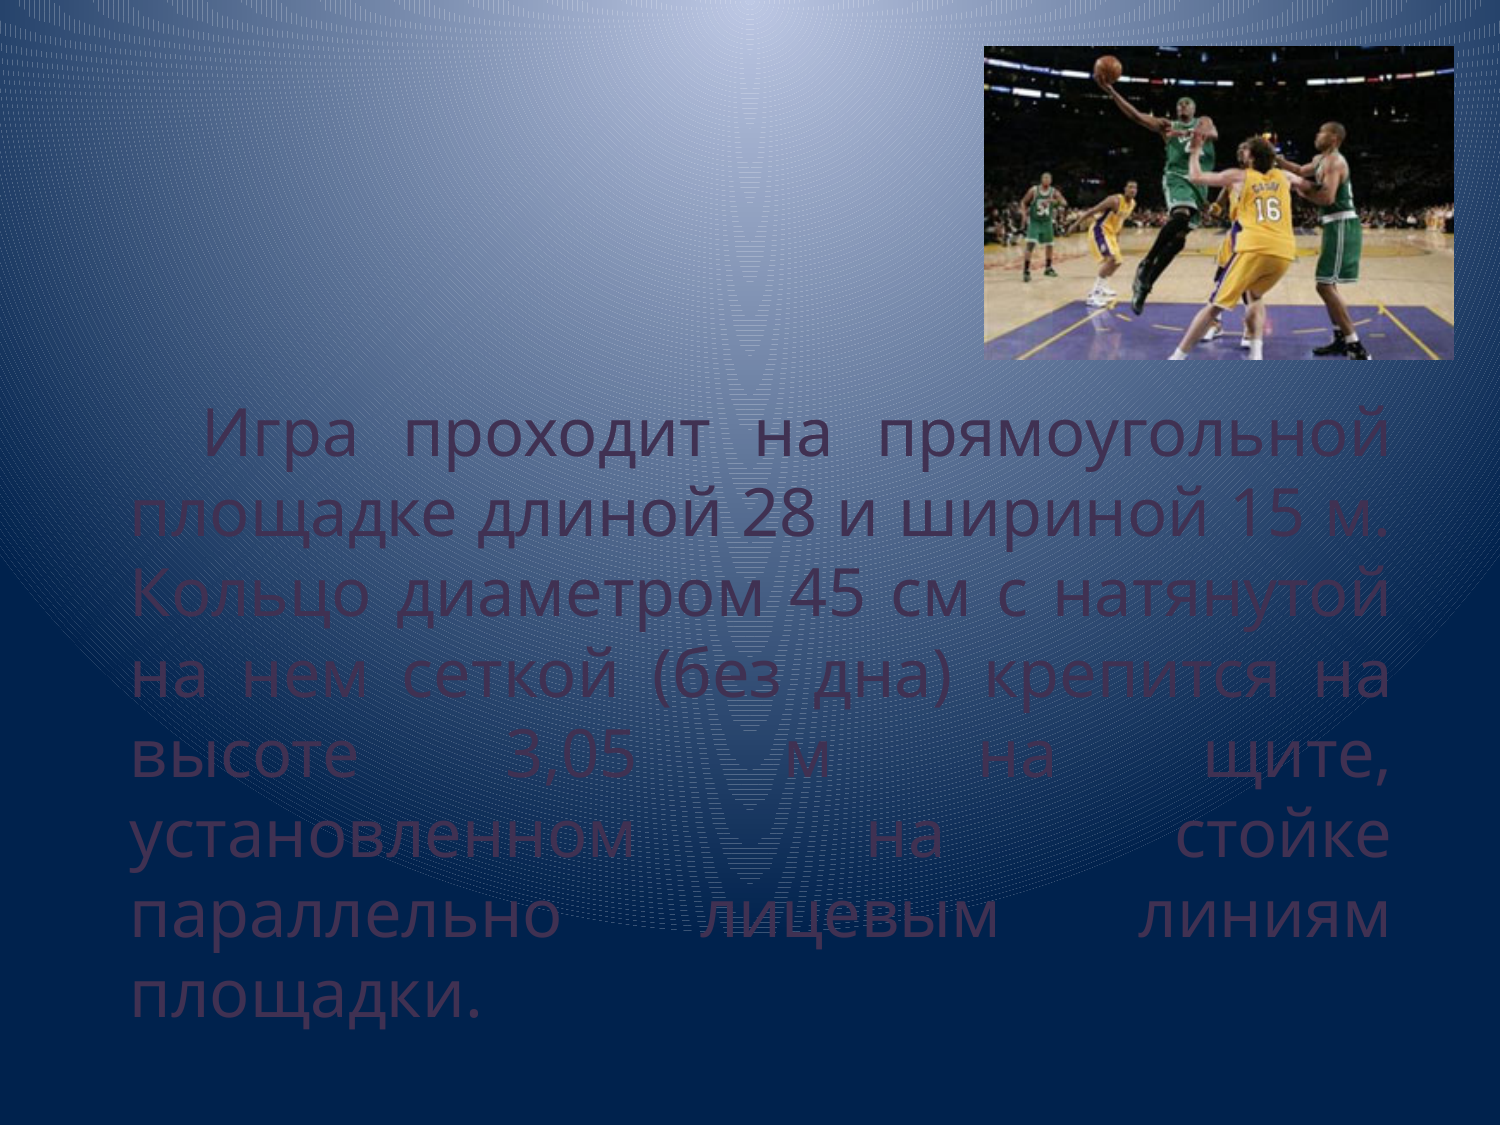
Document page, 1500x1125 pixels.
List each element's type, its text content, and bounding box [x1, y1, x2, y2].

picture [984, 46, 1454, 360]
list Игра проходит на прямоугольной площадке длиной 28 и шириной 15 м. Кольцо диаметром 45 см с натянутой на нем сеткой (без дна) крепится на высоте 3,05 м на щите, установленном на стойке параллельно лицевым линиям площадки. [58, 382, 1409, 1125]
